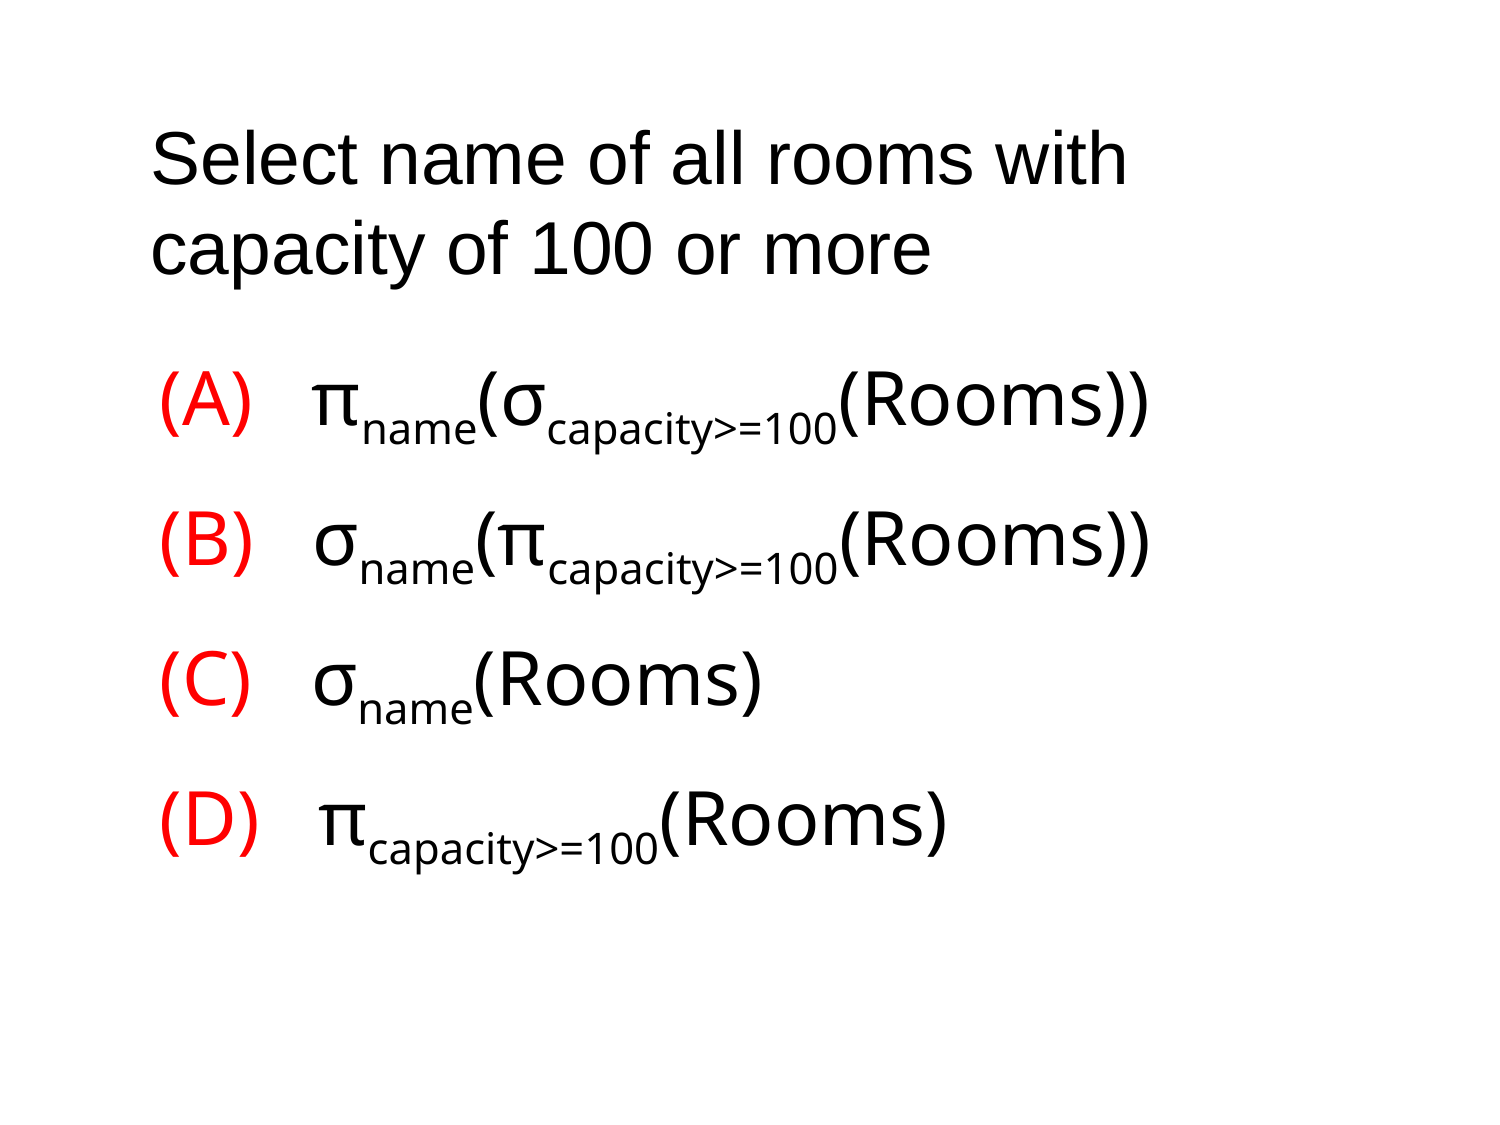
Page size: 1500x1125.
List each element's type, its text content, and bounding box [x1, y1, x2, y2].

text_box (A) πname(σcapacity>=100(Rooms)) (B) σname(πcapacity>=100(Rooms)) (C) σname(Rooms) (D) πcapacity>=100(Rooms) [88, 343, 1223, 1008]
text_box Select name of all rooms with capacity of 100 or more [135, 101, 1223, 297]
